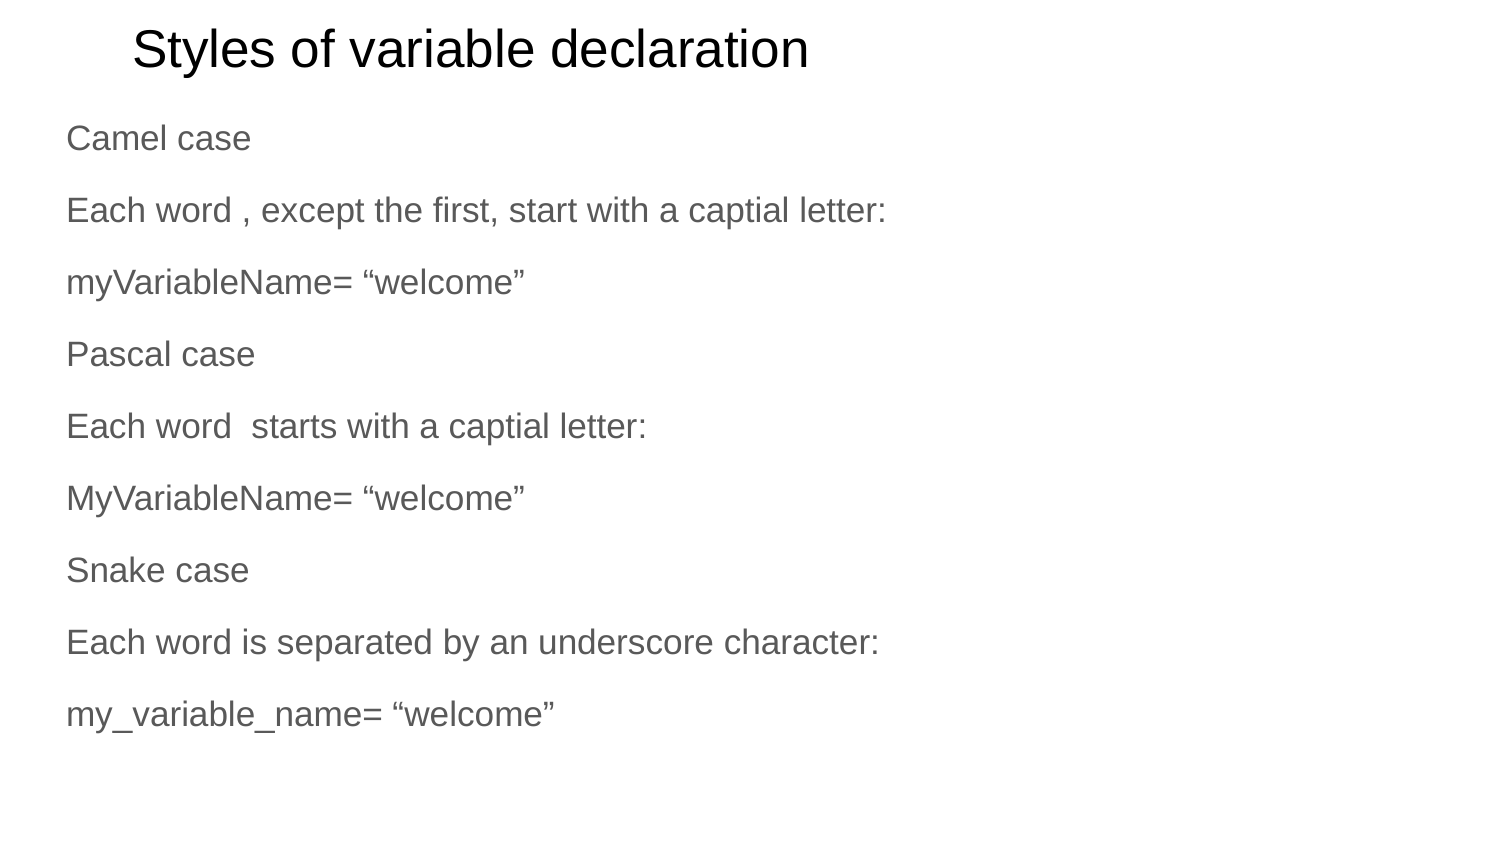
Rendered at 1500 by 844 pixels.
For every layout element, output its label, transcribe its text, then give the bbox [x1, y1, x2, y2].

list Camel case Each word , except the first, start with a captial letter: myVariableName= “welcome” Pascal case Each word starts with a captial letter: MyVariableName= “welcome” Snake case Each word is separated by an underscore character: my_variable_name= “welcome” [51, 93, 1449, 750]
title Styles of variable declaration [102, 0, 1500, 94]
